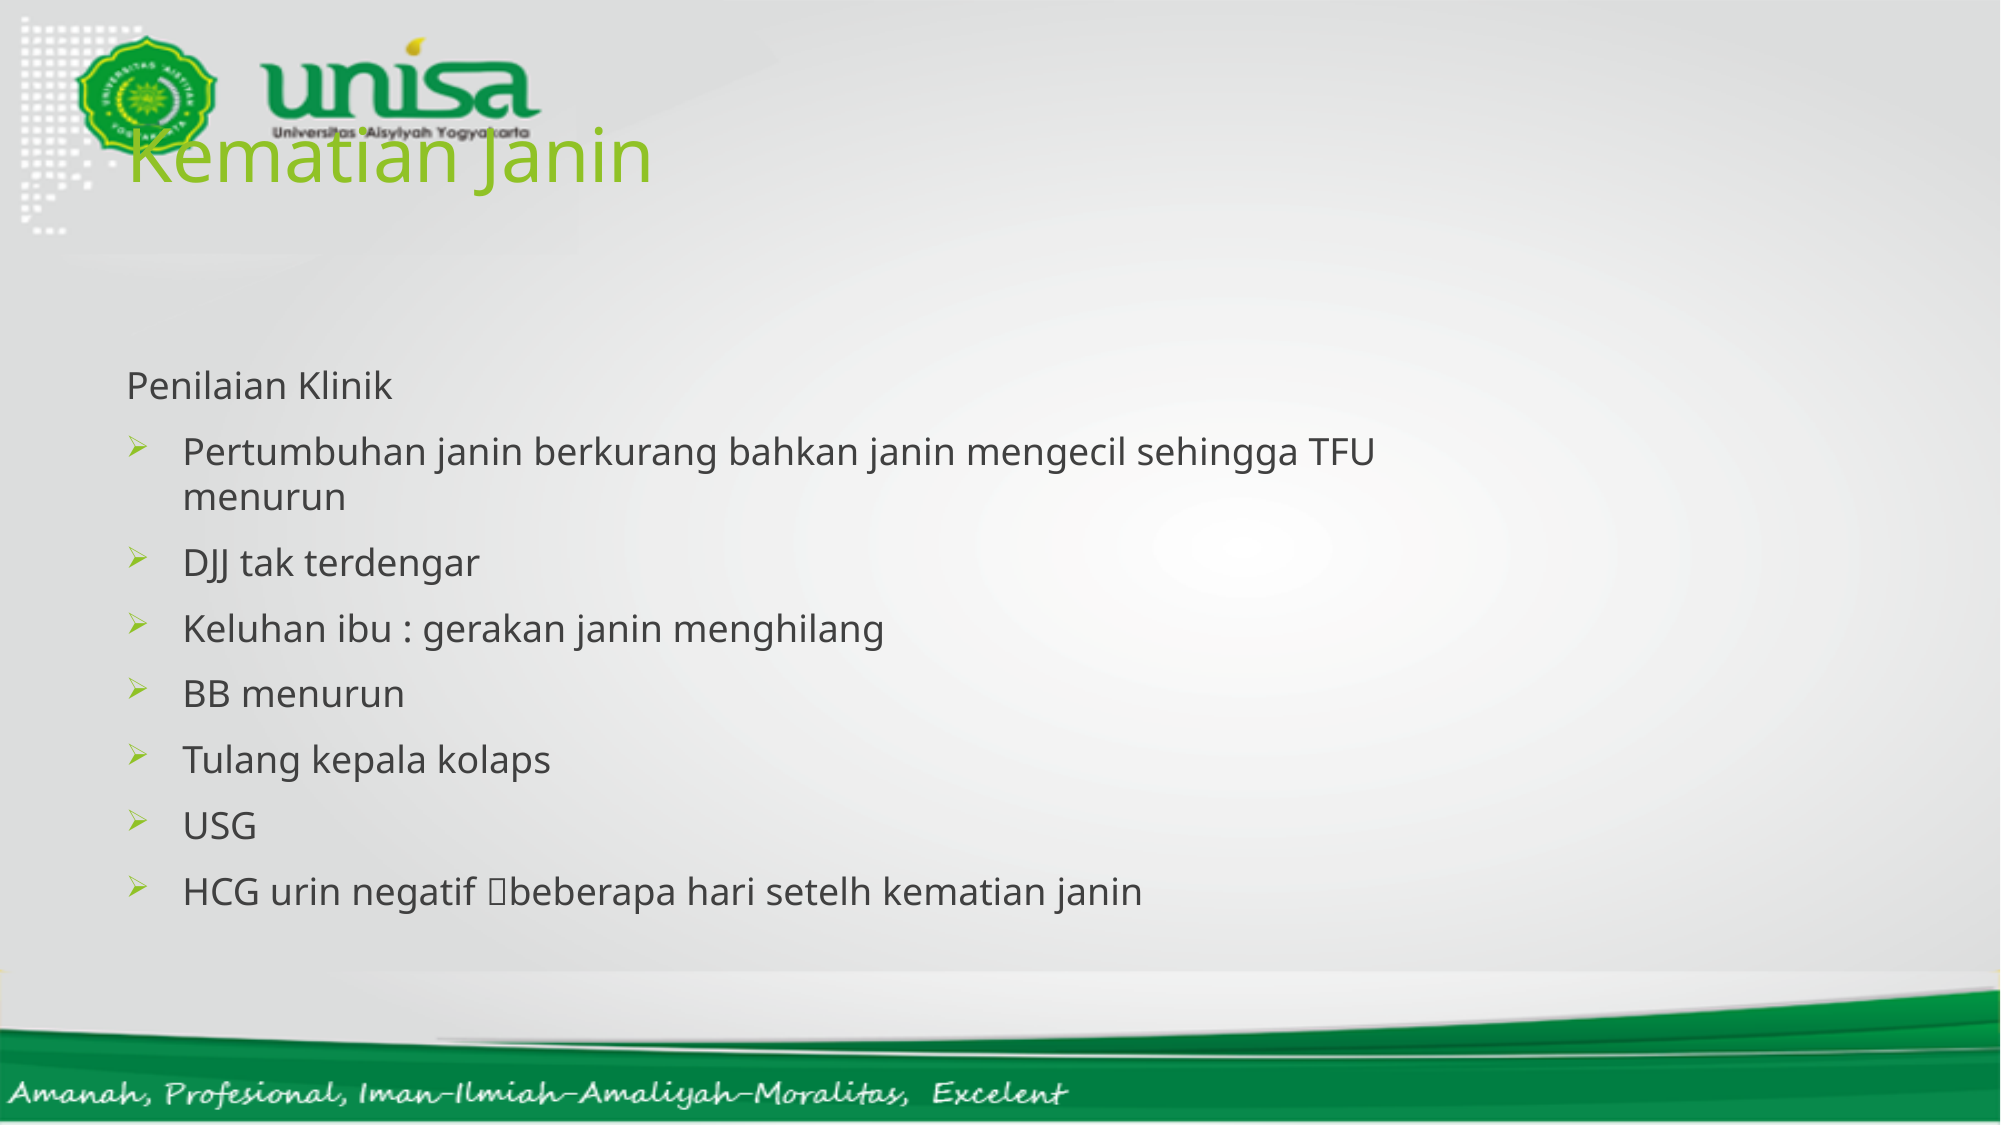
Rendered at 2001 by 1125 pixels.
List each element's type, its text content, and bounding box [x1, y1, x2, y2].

picture [0, 0, 2001, 1125]
title Kematian Janin [111, 99, 1522, 317]
list Penilaian Klinik Pertumbuhan janin berkurang bahkan janin mengecil sehingga TFU menurun DJJ tak terdengar Keluhan ibu : gerakan janin menghilang BB menurun Tulang kepala kolaps USG HCG urin negatif beberapa hari setelh kematian janin [111, 354, 1522, 992]
